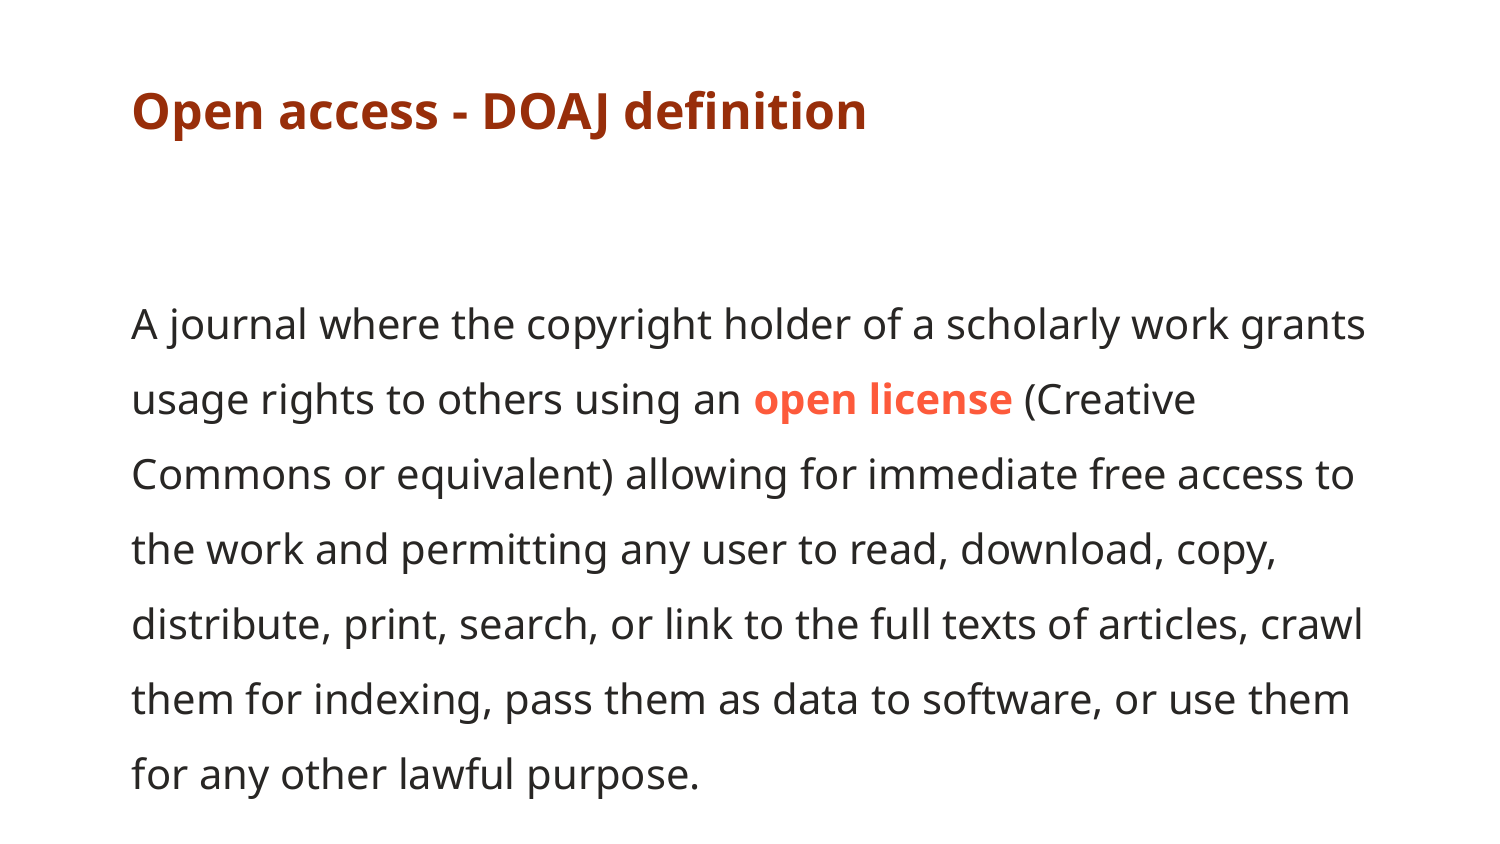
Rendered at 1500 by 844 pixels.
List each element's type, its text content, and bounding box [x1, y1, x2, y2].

title Open access - DOAJ definition [119, 67, 1381, 156]
list A journal where the copyright holder of a scholarly work grants usage rights to others using an open license (Creative Commons or equivalent) allowing for immediate free access to the work and permitting any user to read, download, copy, distribute, print, search, or link to the full texts of articles, crawl them for indexing, pass them as data to software, or use them for any other lawful purpose. [119, 260, 1381, 632]
